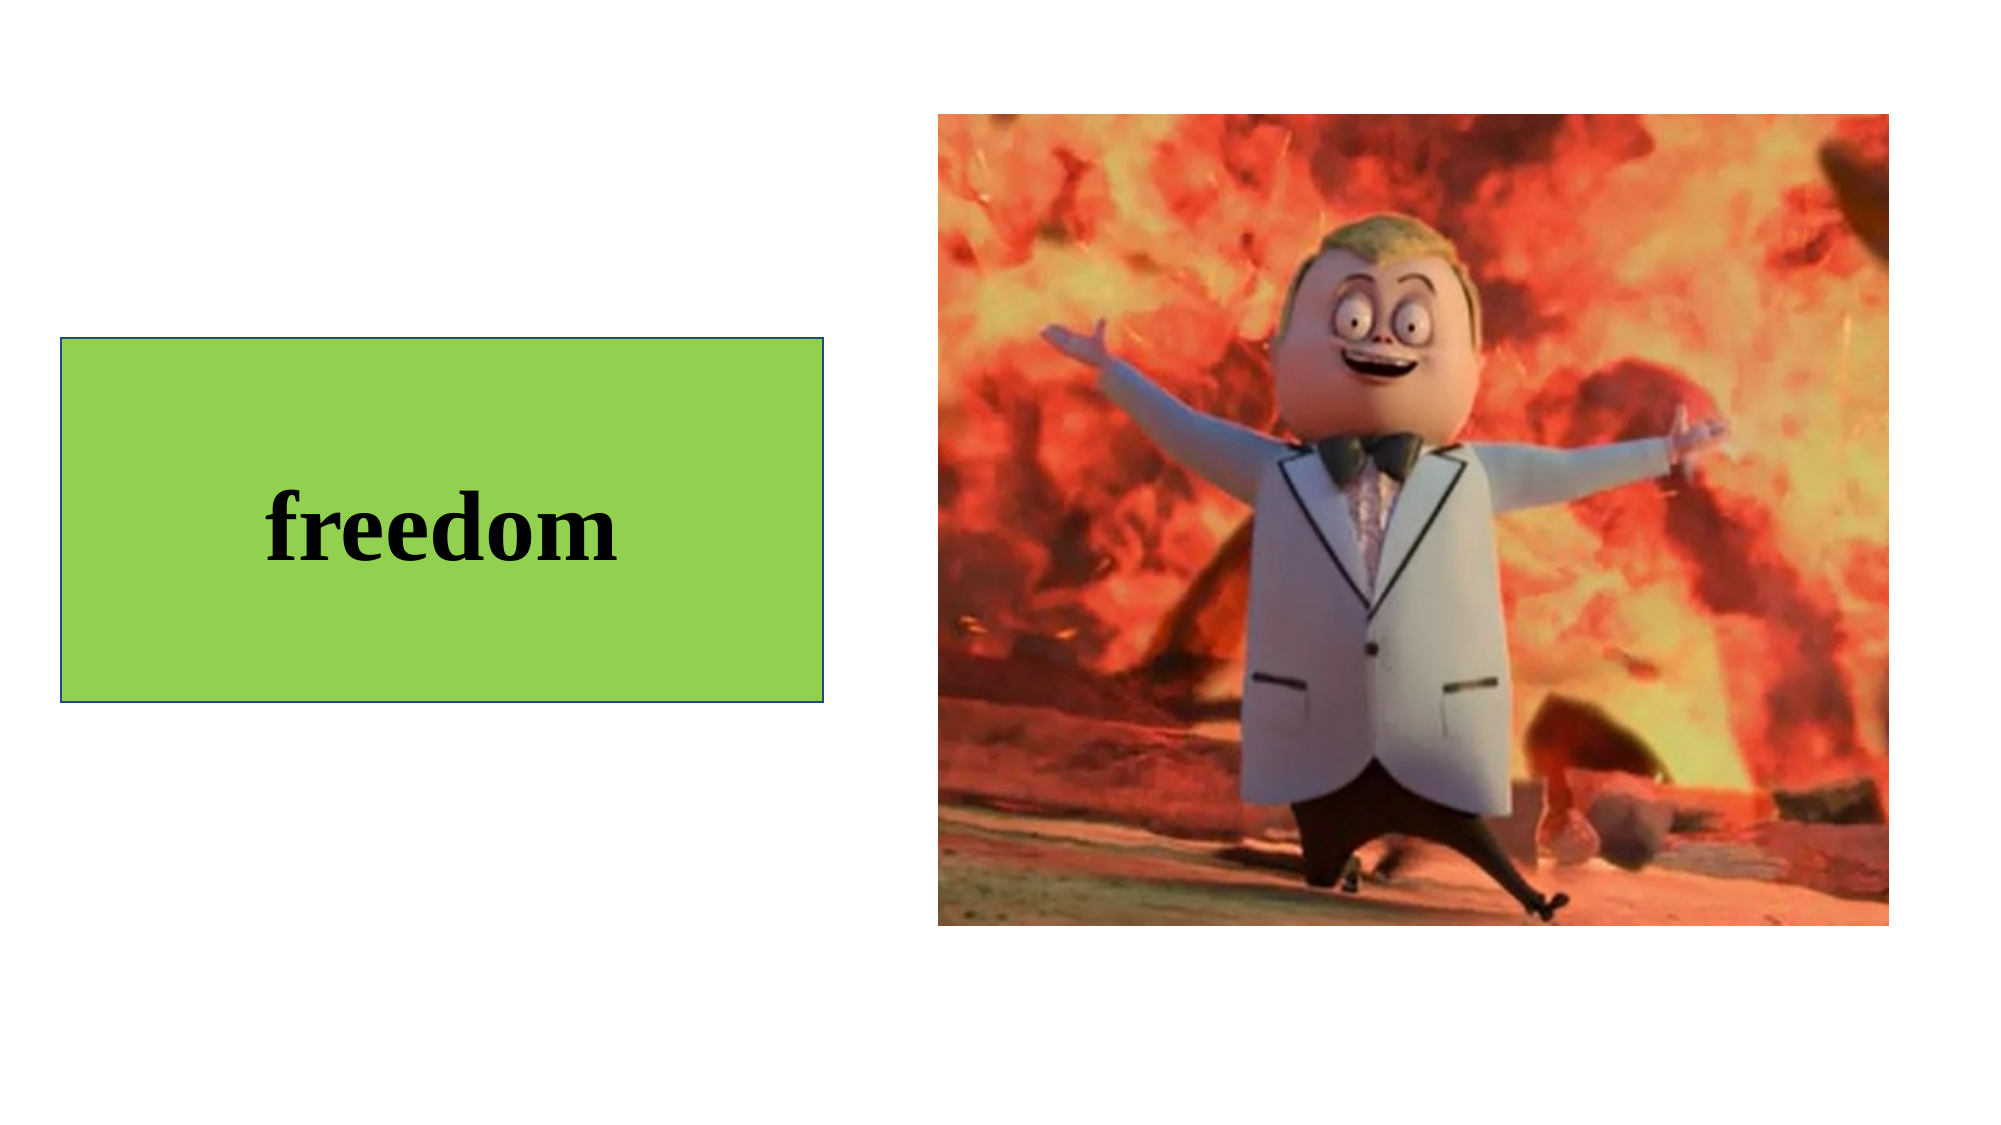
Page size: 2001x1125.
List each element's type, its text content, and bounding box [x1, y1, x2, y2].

text_box freedom [61, 338, 823, 703]
picture [938, 114, 1889, 926]
